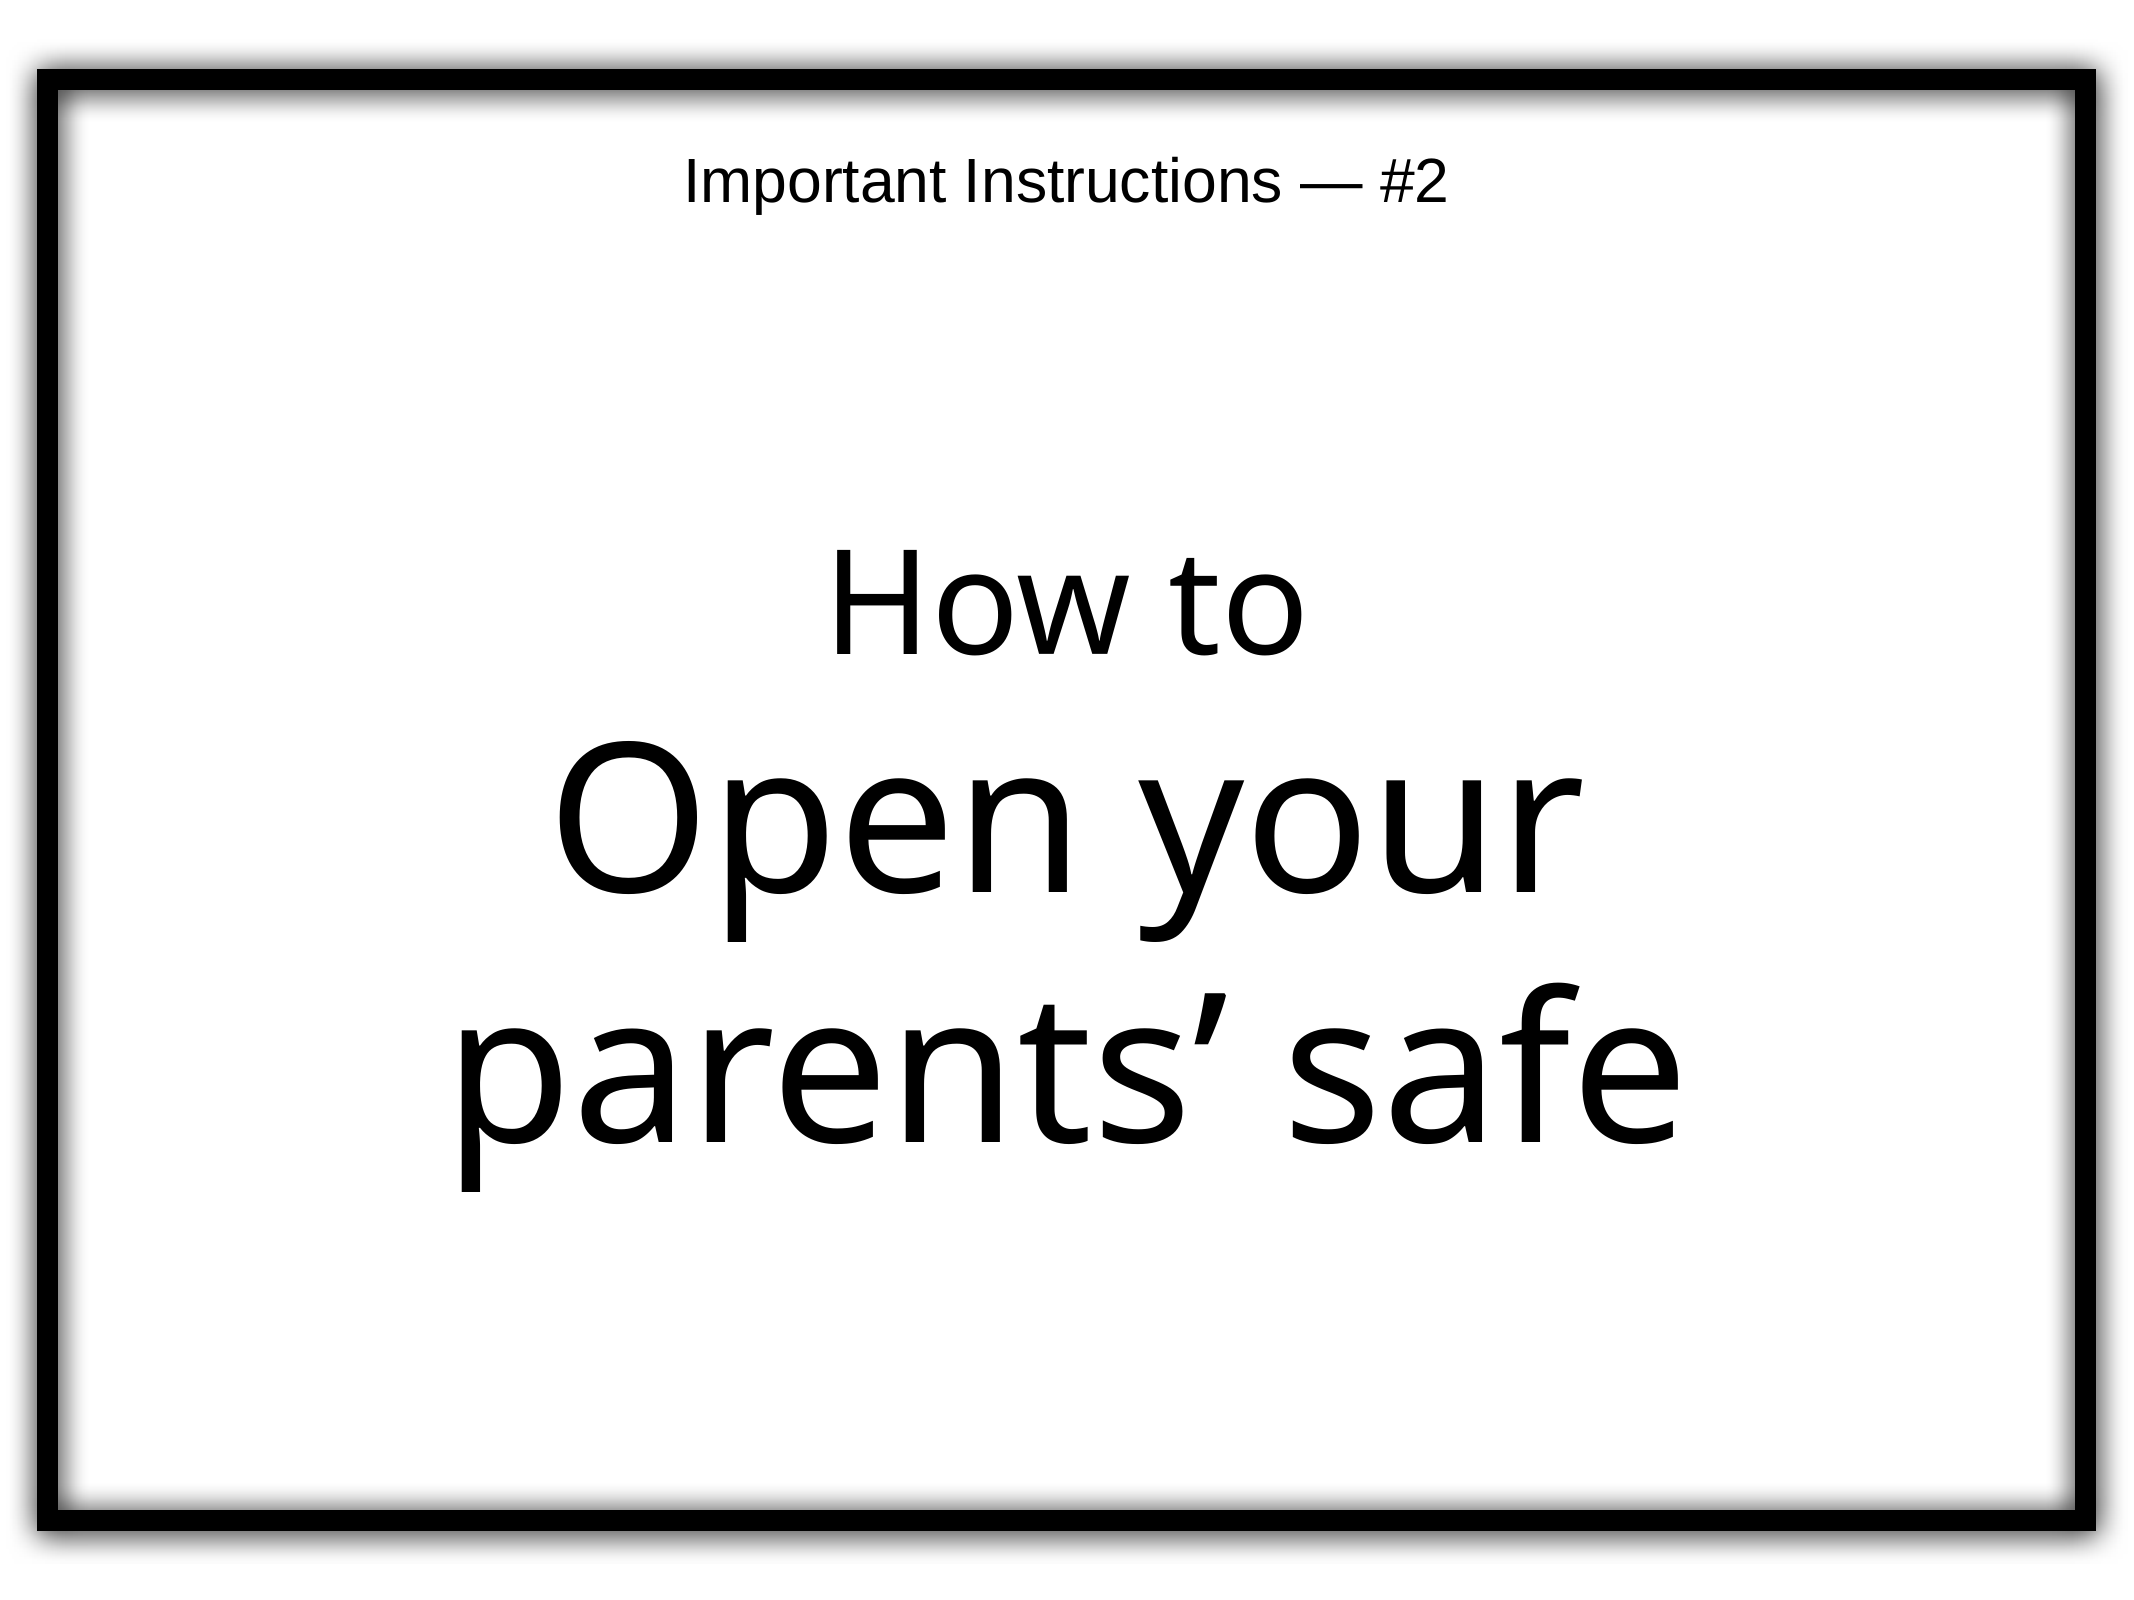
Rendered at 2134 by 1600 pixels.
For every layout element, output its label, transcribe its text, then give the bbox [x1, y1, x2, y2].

text_box [47, 79, 2086, 1521]
title How to Open your parents’ safe [129, 268, 2004, 1193]
subtitle Important Instructions — #2 [207, 130, 1926, 237]
